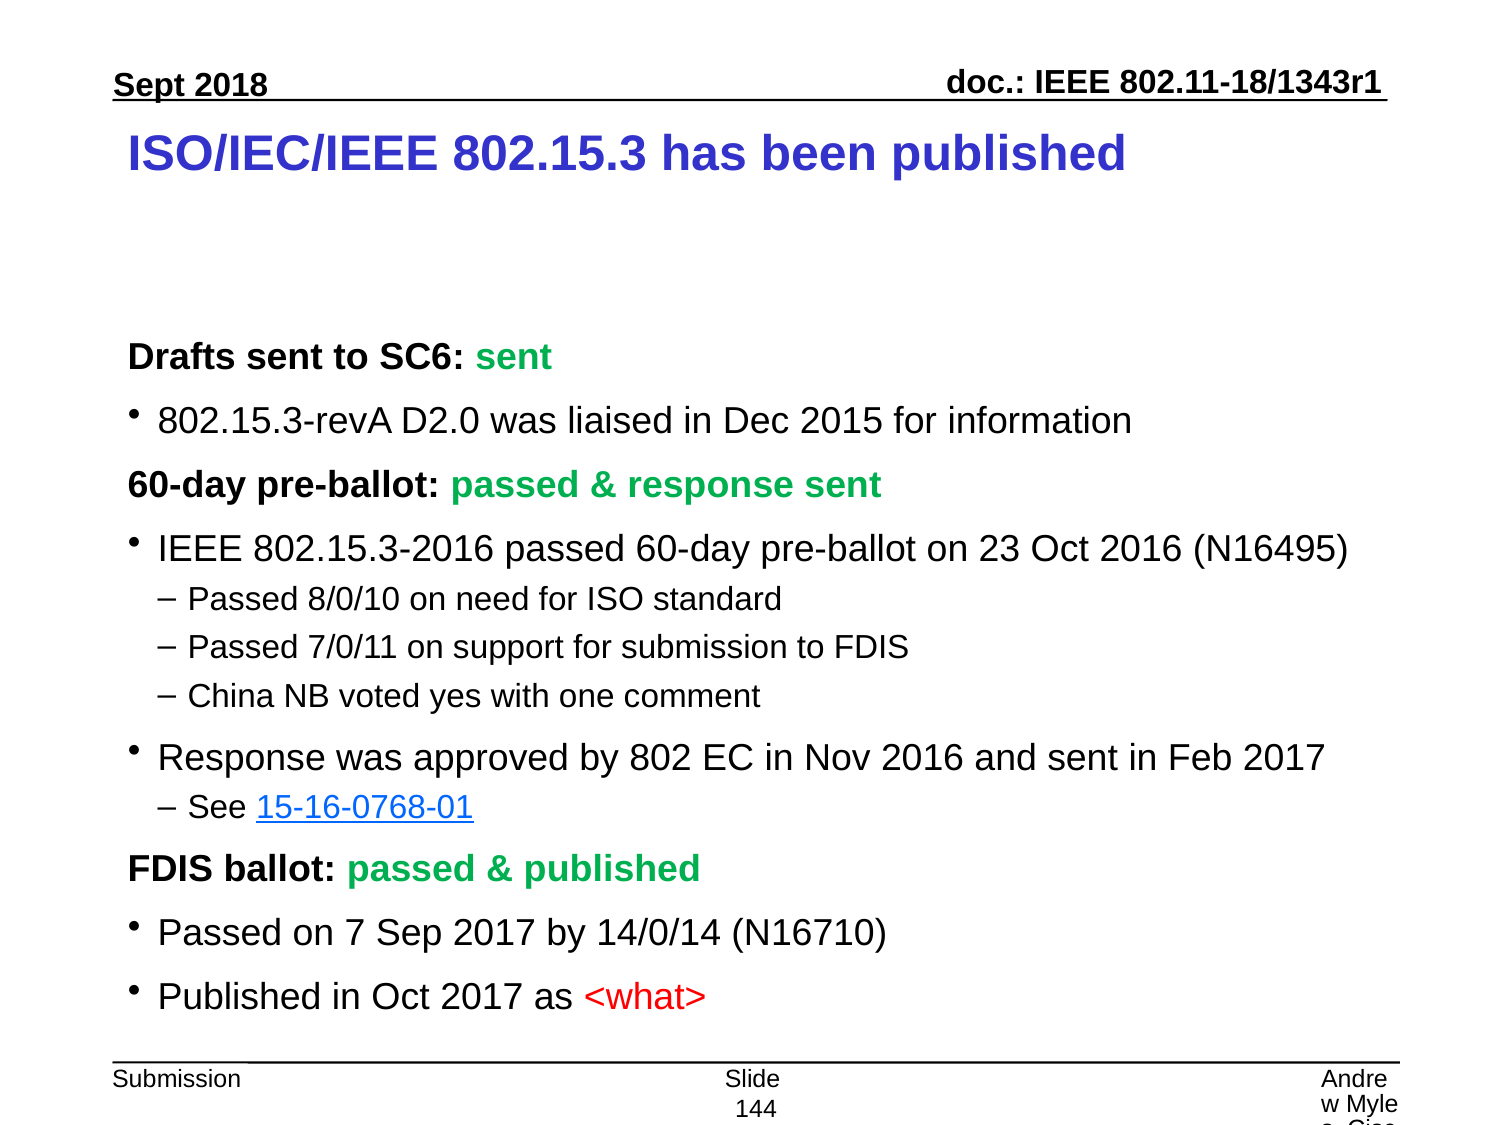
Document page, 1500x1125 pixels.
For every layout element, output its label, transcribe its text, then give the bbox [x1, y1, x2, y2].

slide_number Slide 144 [709, 1061, 803, 1093]
list Drafts sent to SC6: sent 802.15.3-revA D2.0 was liaised in Dec 2015 for information 60-day pre-ballot: passed & response sent IEEE 802.15.3-2016 passed 60-day pre-ballot on 23 Oct 2016 (N16495) Passed 8/0/10 on need for ISO standard Passed 7/0/11 on support for submission to FDIS China NB voted yes with one comment Response was approved by 802 EC in Nov 2016 and sent in Feb 2017 See 15-16-0768-01 FDIS ballot: passed & published Passed on 7 Sep 2017 by 14/0/14 (N16710) Published in Oct 2017 as <what> [112, 324, 1388, 1000]
footer Andrew Myles, Cisco [1320, 1061, 1402, 1093]
title ISO/IEC/IEEE 802.15.3 has been published [112, 112, 1388, 288]
